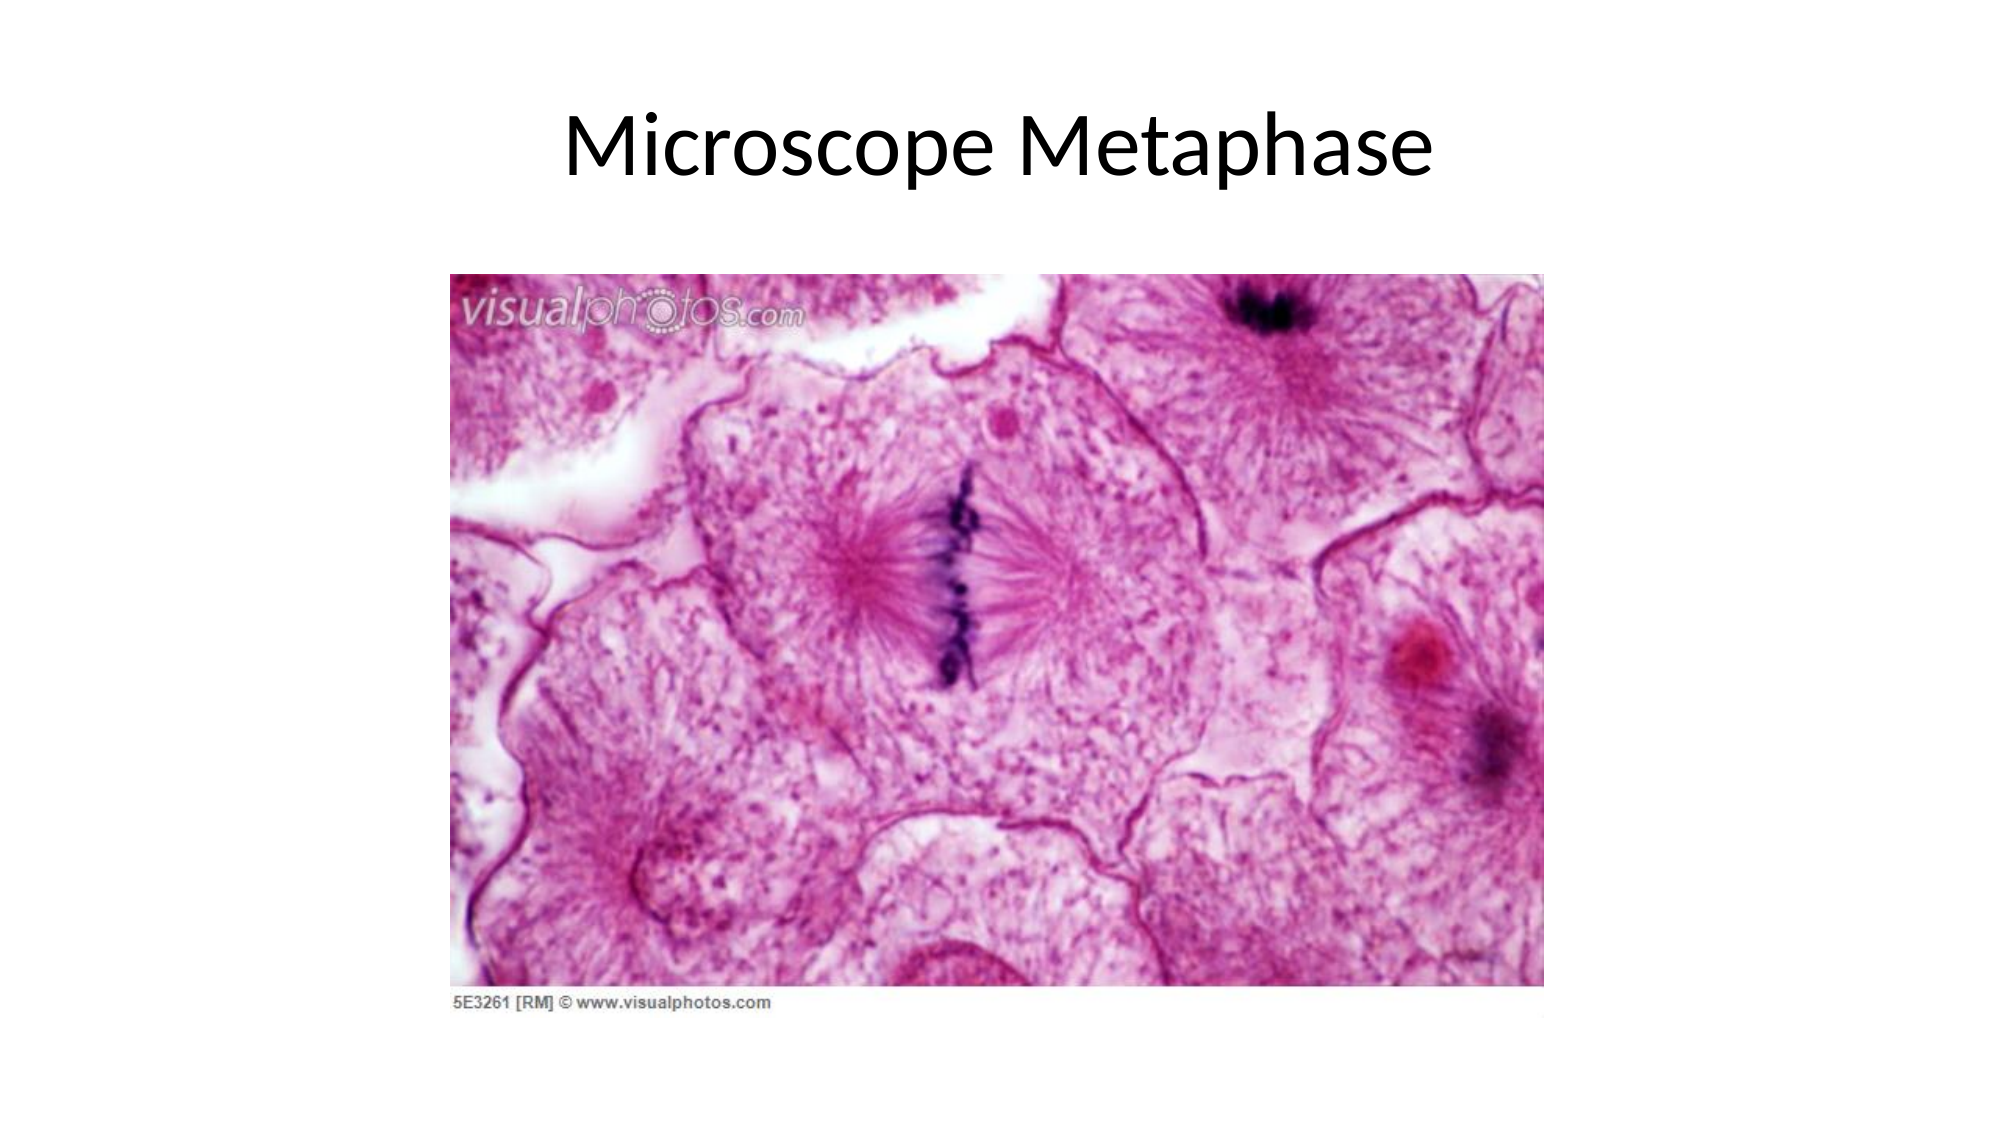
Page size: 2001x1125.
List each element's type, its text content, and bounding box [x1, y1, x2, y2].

title Microscope Metaphase [99, 45, 1900, 233]
picture [449, 274, 1544, 1018]
